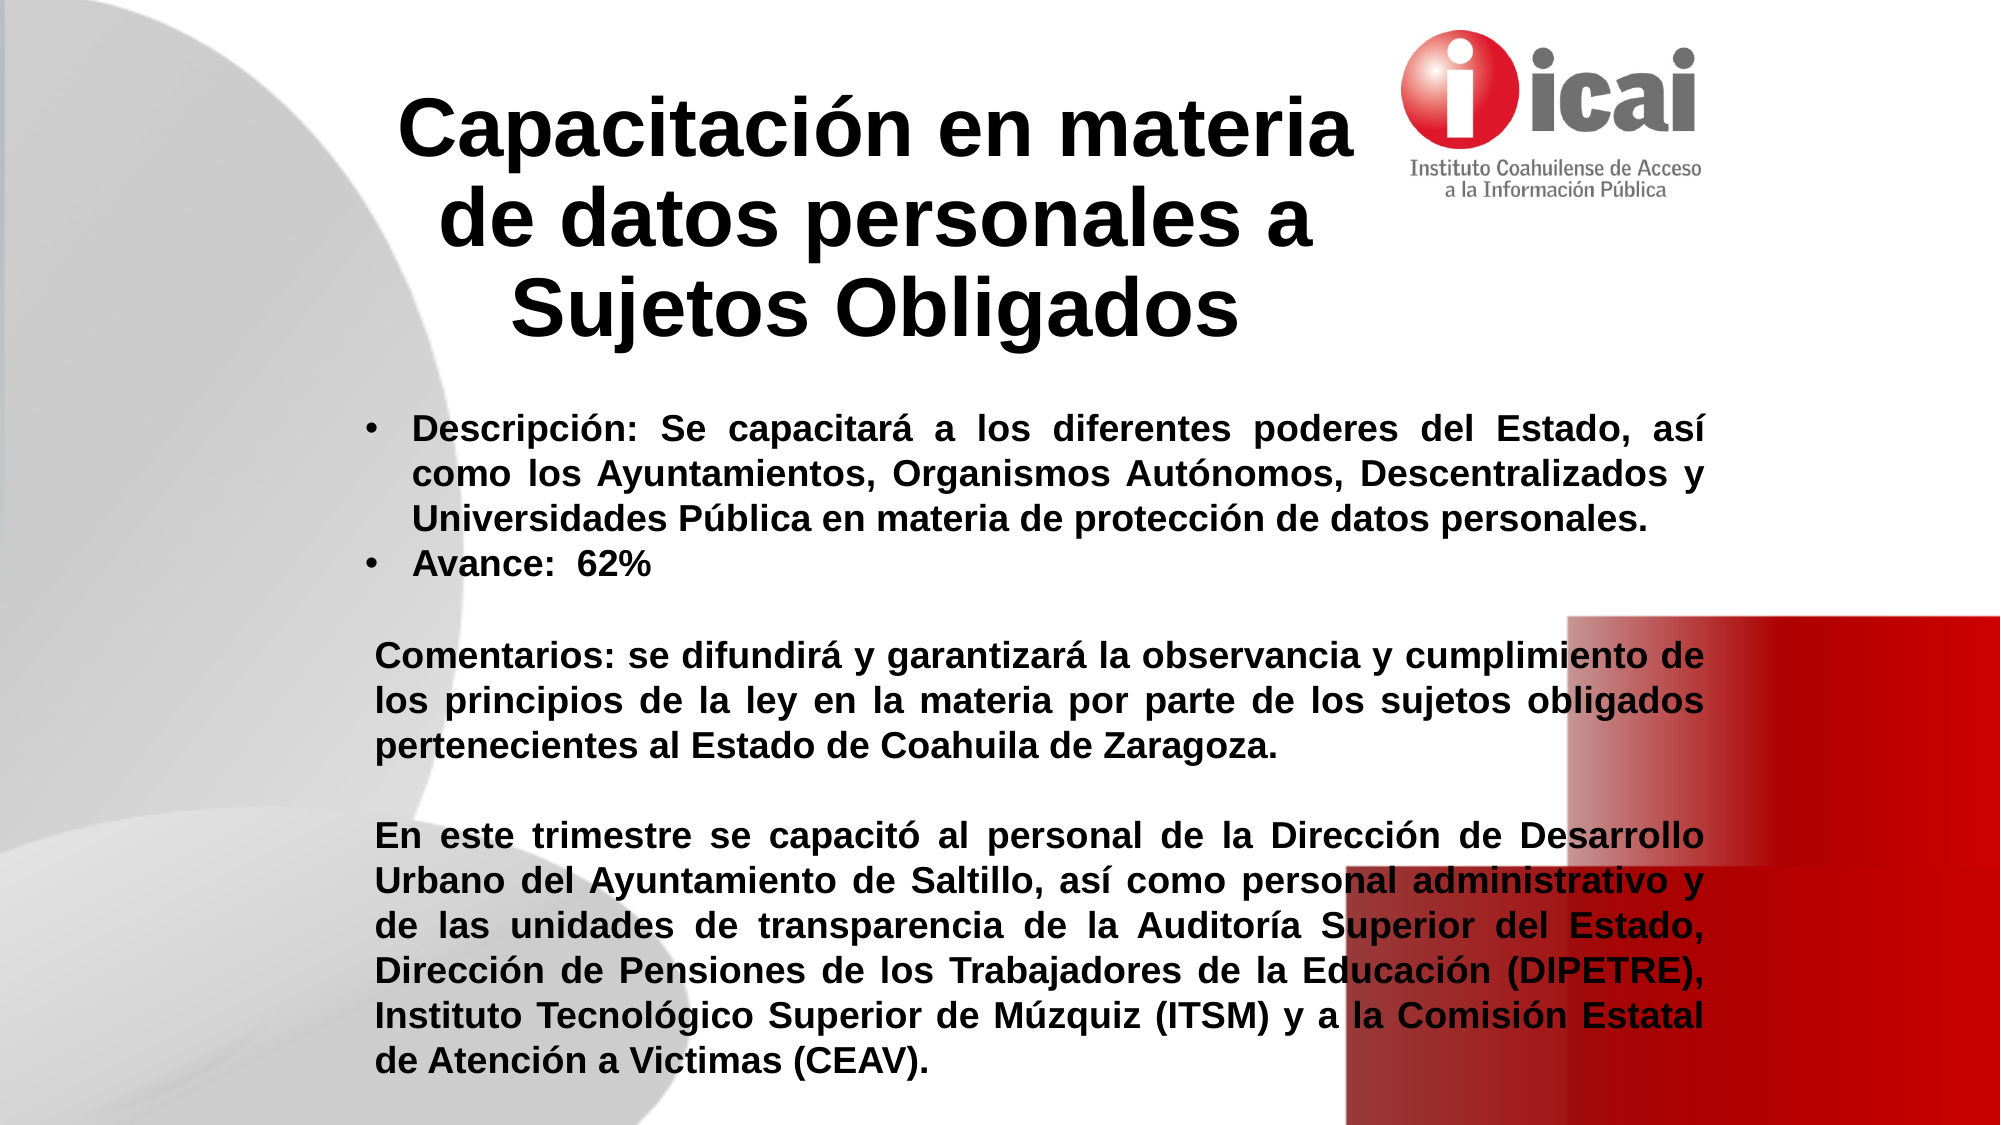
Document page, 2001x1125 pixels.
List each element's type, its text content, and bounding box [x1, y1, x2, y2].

text_box Comentarios: se difundirá y garantizará la observancia y cumplimiento de los principios de la ley en la materia por parte de los sujetos obligados pertenecientes al Estado de Coahuila de Zaragoza. En este trimestre se capacitó al personal de la Dirección de Desarrollo Urbano del Ayuntamiento de Saltillo, así como personal administrativo y de las unidades de transparencia de la Auditoría Superior del Estado, Dirección de Pensiones de los Trabajadores de la Educación (DIPETRE), Instituto Tecnológico Superior de Múzquiz (ITSM) y a la Comisión Estatal de Atención a Victimas (CEAV). [359, 623, 1721, 1089]
text_box Descripción: Se capacitará a los diferentes poderes del Estado, así como los Ayuntamientos, Organismos Autónomos, Descentralizados y Universidades Pública en materia de protección de datos personales. Avance: 62% [350, 397, 1721, 592]
text_box [1448, 0, 1750, 256]
picture [0, 0, 2000, 1125]
title Capacitación en materia de datos personales a Sujetos Obligados [350, 77, 1402, 397]
